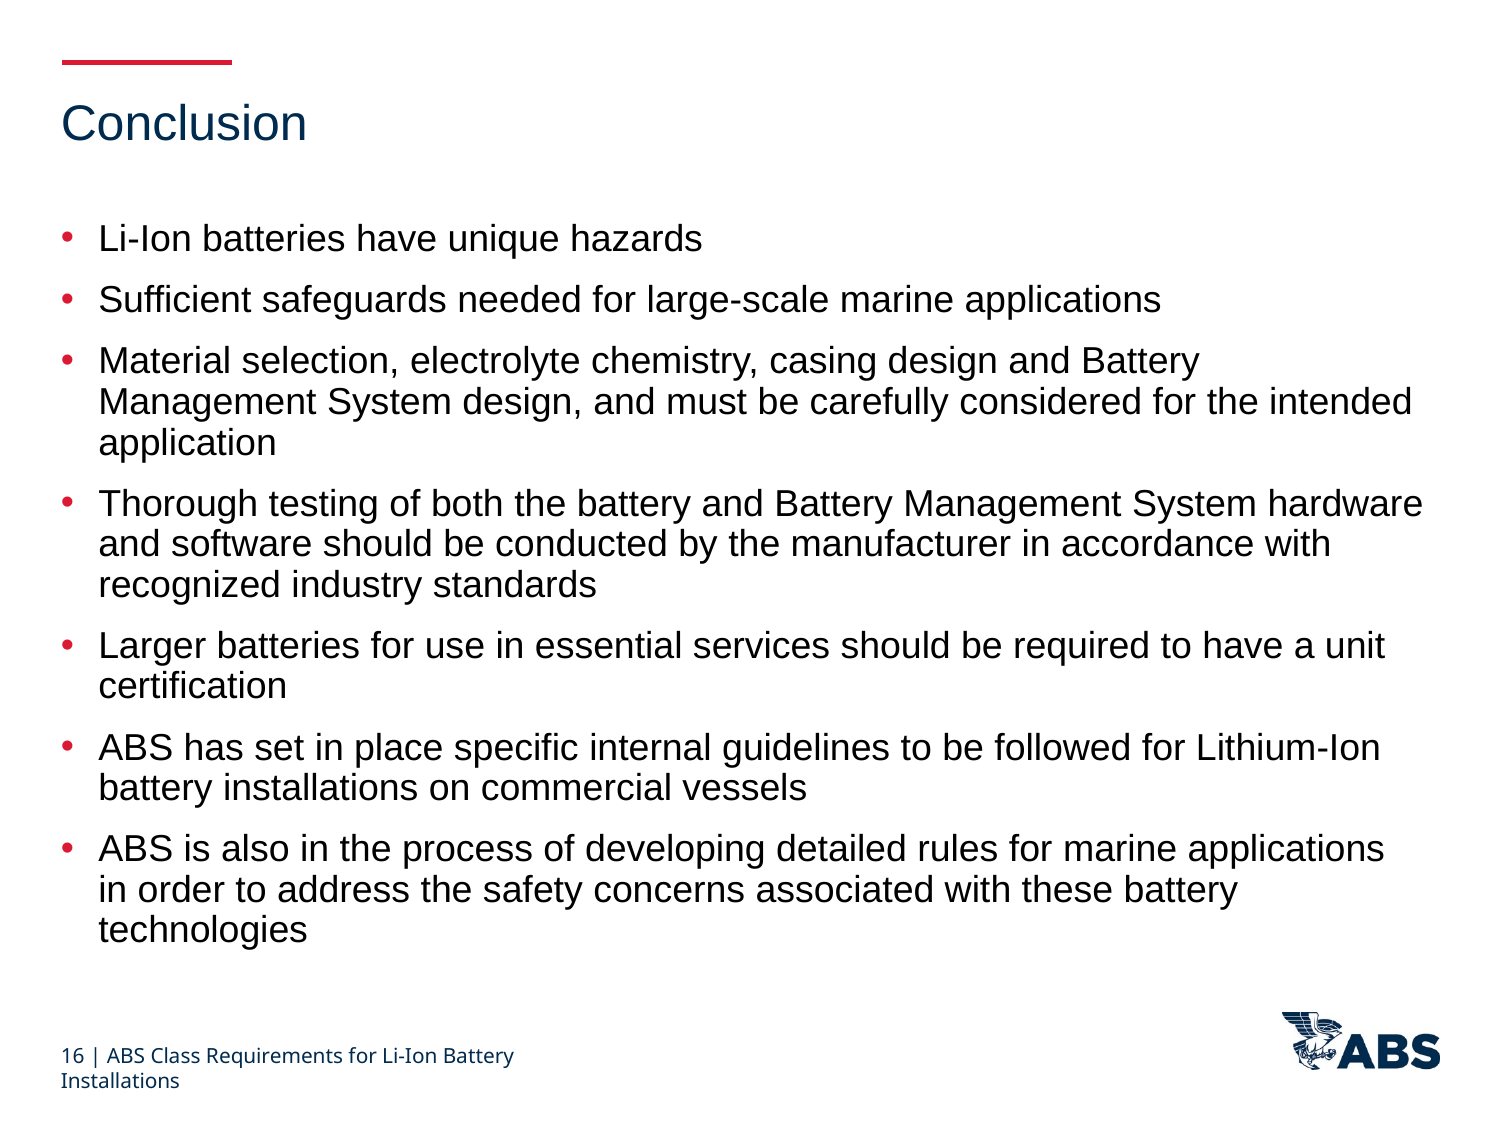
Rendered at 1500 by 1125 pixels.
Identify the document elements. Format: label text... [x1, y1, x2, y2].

slide_number 16 | ABS Class Requirements for Li-Ion Battery Installations [46, 1035, 640, 1061]
list Li-Ion batteries have unique hazards Sufficient safeguards needed for large-scale marine applications Material selection, electrolyte chemistry, casing design and Battery Management System design, and must be carefully considered for the intended application Thorough testing of both the battery and Battery Management System hardware and software should be conducted by the manufacturer in accordance with recognized industry standards Larger batteries for use in essential services should be required to have a unit certification ABS has set in place specific internal guidelines to be followed for Lithium-Ion battery installations on commercial vessels ABS is also in the process of developing detailed rules for marine applications in order to address the safety concerns associated with these battery technologies [46, 211, 1440, 936]
list Conclusion [46, 89, 1440, 191]
picture [1282, 1012, 1440, 1070]
